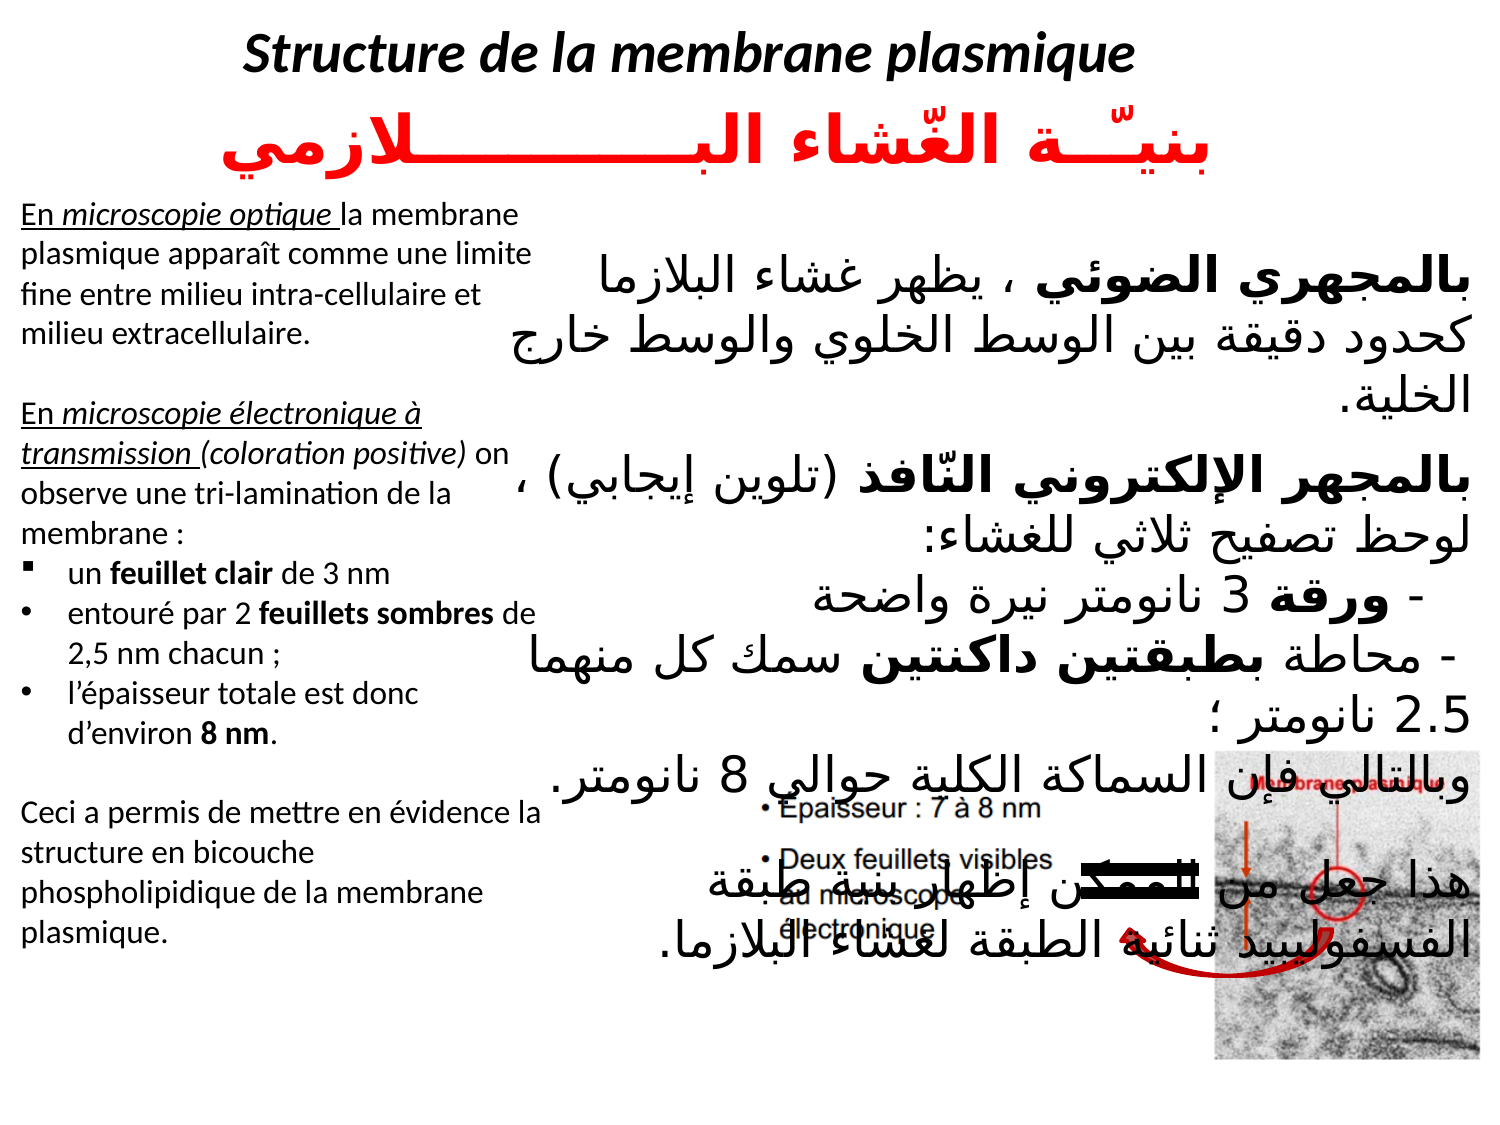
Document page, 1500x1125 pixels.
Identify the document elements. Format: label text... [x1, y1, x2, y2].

text_box En microscopie optique la membrane plasmique apparaît comme une limite fine entre milieu intra-cellulaire et milieu extracellulaire. En microscopie électronique à transmission (coloration positive) on observe une tri-lamination de la membrane : un feuillet clair de 3 nm entouré par 2 feuillets sombres de 2,5 nm chacun ; l’épaisseur totale est donc d’environ 8 nm. Ceci a permis de mettre en évidence la structure en bicouche phospholipidique de la membrane plasmique. [5, 184, 573, 958]
picture [749, 742, 1483, 1070]
text_box بالمجهري الضوئي ، يظهر غشاء البلازما كحدود دقيقة بين الوسط الخلوي والوسط خارج الخلية. بالمجهر الإلكتروني النّافذ (تلوين إيجابي) ، لوحظ تصفيح ثلاثي للغشاء: - ورقة 3 نانومتر نيرة واضحة - محاطة بطبقتين داكنتين سمك كل منهما 2.5 نانومتر ؛ وبالتالي فإن السماكة الكلية حوالي 8 نانومتر. هذا جعل من الممكن إظهار بنية طبقة الفسفوليبيد ثنائية الطبقة لغشاء البلازما. [466, 234, 1489, 975]
text_box Structure de la membrane plasmique [228, 7, 1152, 89]
text_box بنيـّــة الغّشاء البــــــــــــلازمي [205, 89, 1229, 185]
